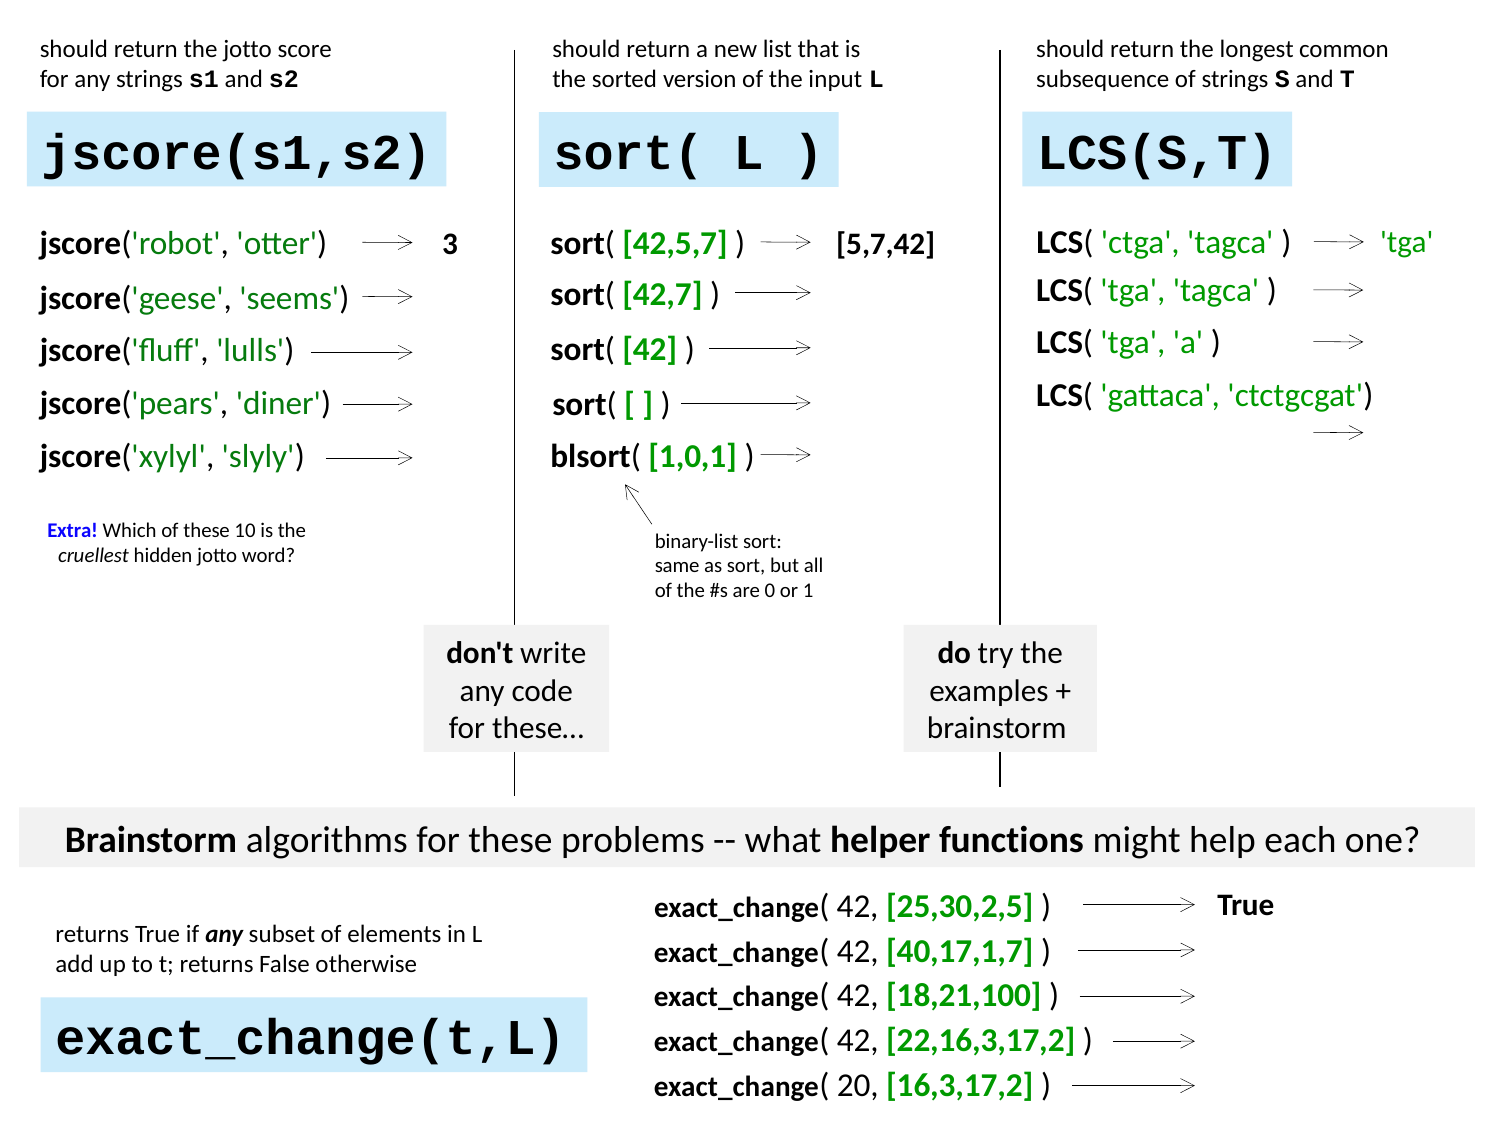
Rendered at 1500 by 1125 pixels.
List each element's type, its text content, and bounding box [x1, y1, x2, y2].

text_box LCS( 'gattaca', 'ctctgcgat') [1021, 366, 1404, 421]
text_box LCS(S,T) [1022, 111, 1293, 187]
text_box exact_change( 42, [40,17,1,7] ) [639, 921, 1149, 966]
text_box jscore('robot', 'otter') [24, 214, 388, 269]
text_box sort( [42] ) [535, 319, 898, 375]
text_box sort( [42,7] ) [535, 264, 898, 319]
text_box sort( [42,5,7] ) [535, 214, 898, 264]
text_box sort( L ) [538, 112, 839, 187]
text_box exact_change(t,L) [40, 997, 588, 1073]
text_box don't write any code for these… [423, 624, 510, 752]
text_box 'tga' [1365, 213, 1449, 266]
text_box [624, 483, 652, 525]
text_box jscore('xylyl', 'slyly') [24, 426, 353, 482]
text_box don't write any code for these… [519, 624, 610, 752]
text_box binary-list sort: same as sort, but all of the #s are 0 or 1 [640, 519, 842, 610]
text_box returns True if any subset of elements in L add up to t; returns False otherwise [40, 910, 515, 986]
text_box exact_change( 20, [16,3,17,2] ) [639, 1055, 1149, 1111]
text_box do try the examples + brainstorm [1004, 624, 1097, 752]
text_box [5,7,42] [898, 215, 951, 268]
text_box True [1202, 876, 1290, 929]
text_box exact_change( 42, [18,21,100] ) [639, 966, 1149, 1010]
text_box jscore('fluff', 'lulls') [24, 321, 353, 373]
text_box should return a new list that is the sorted version of the input L [537, 24, 902, 100]
text_box Extra! Which of these 10 is the cruellest hidden jotto word? [27, 509, 326, 574]
text_box LCS( 'tga', 'tagca' ) [1021, 260, 1350, 312]
text_box 3 [427, 215, 473, 268]
text_box should return the jotto score for any strings s1 and s2 [24, 24, 362, 100]
text_box Brainstorm algorithms for these problems -- what helper functions might help each one? [19, 807, 1475, 868]
text_box sort( [ ] ) [537, 374, 900, 430]
text_box blsort( [1,0,1] ) [535, 426, 898, 482]
text_box do try the examples + brainstorm [903, 624, 995, 752]
text_box LCS( 'tga', 'a' ) [1021, 312, 1350, 366]
text_box should return the longest common subsequence of strings S and T [1021, 24, 1430, 100]
text_box LCS( 'ctga', 'tagca' ) [1021, 212, 1350, 260]
text_box exact_change( 42, [22,16,3,17,2] ) [639, 1010, 1149, 1055]
text_box jscore('pears', 'diner') [24, 373, 353, 426]
text_box jscore(s1,s2) [26, 111, 447, 187]
text_box jscore('geese', 'seems') [24, 269, 388, 324]
text_box exact_change( 42, [25,30,2,5] ) [639, 876, 1110, 921]
